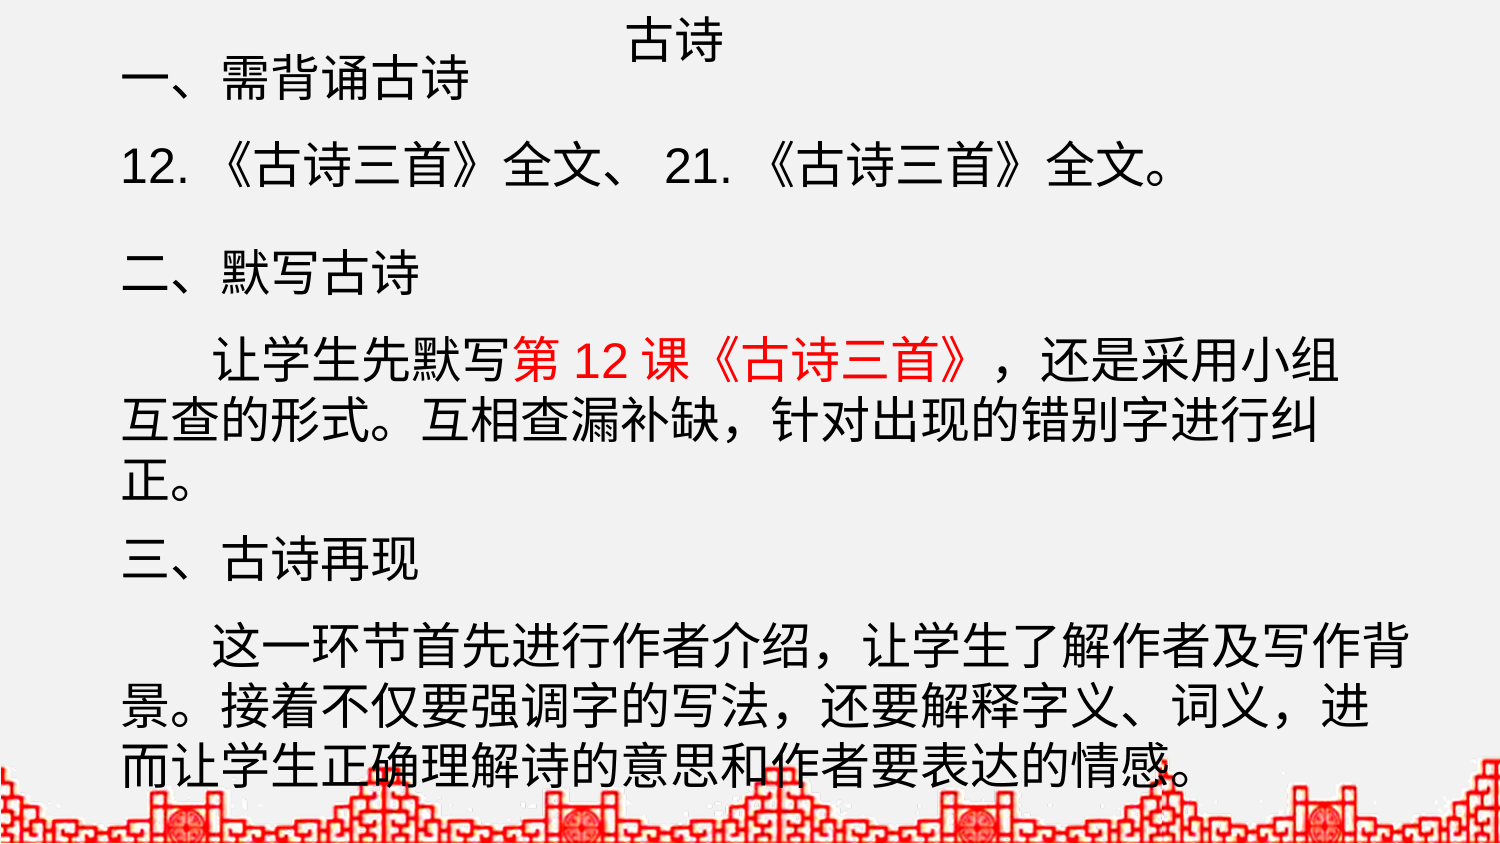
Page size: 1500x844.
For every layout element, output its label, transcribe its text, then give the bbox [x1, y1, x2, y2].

text_box 二、默写古诗 [105, 234, 519, 309]
text_box 古诗 [609, 1, 773, 77]
text_box 一、需背诵古诗 [105, 39, 703, 114]
text_box 让学生先默写第12课《古诗三首》，还是采用小组互查的形式。互相查漏补缺，针对出现的错别字进行纠正。 [105, 321, 1374, 517]
text_box 这一环节首先进行作者介绍，让学生了解作者及写作背景。接着不仅要强调字的写法，还要解释字义、词义，进而让学生正确理解诗的意思和作者要表达的情感。 [105, 607, 1429, 803]
text_box 12.《古诗三首》全文、21.《古诗三首》全文。 [105, 126, 1238, 202]
text_box 三、古诗再现 [105, 520, 519, 595]
